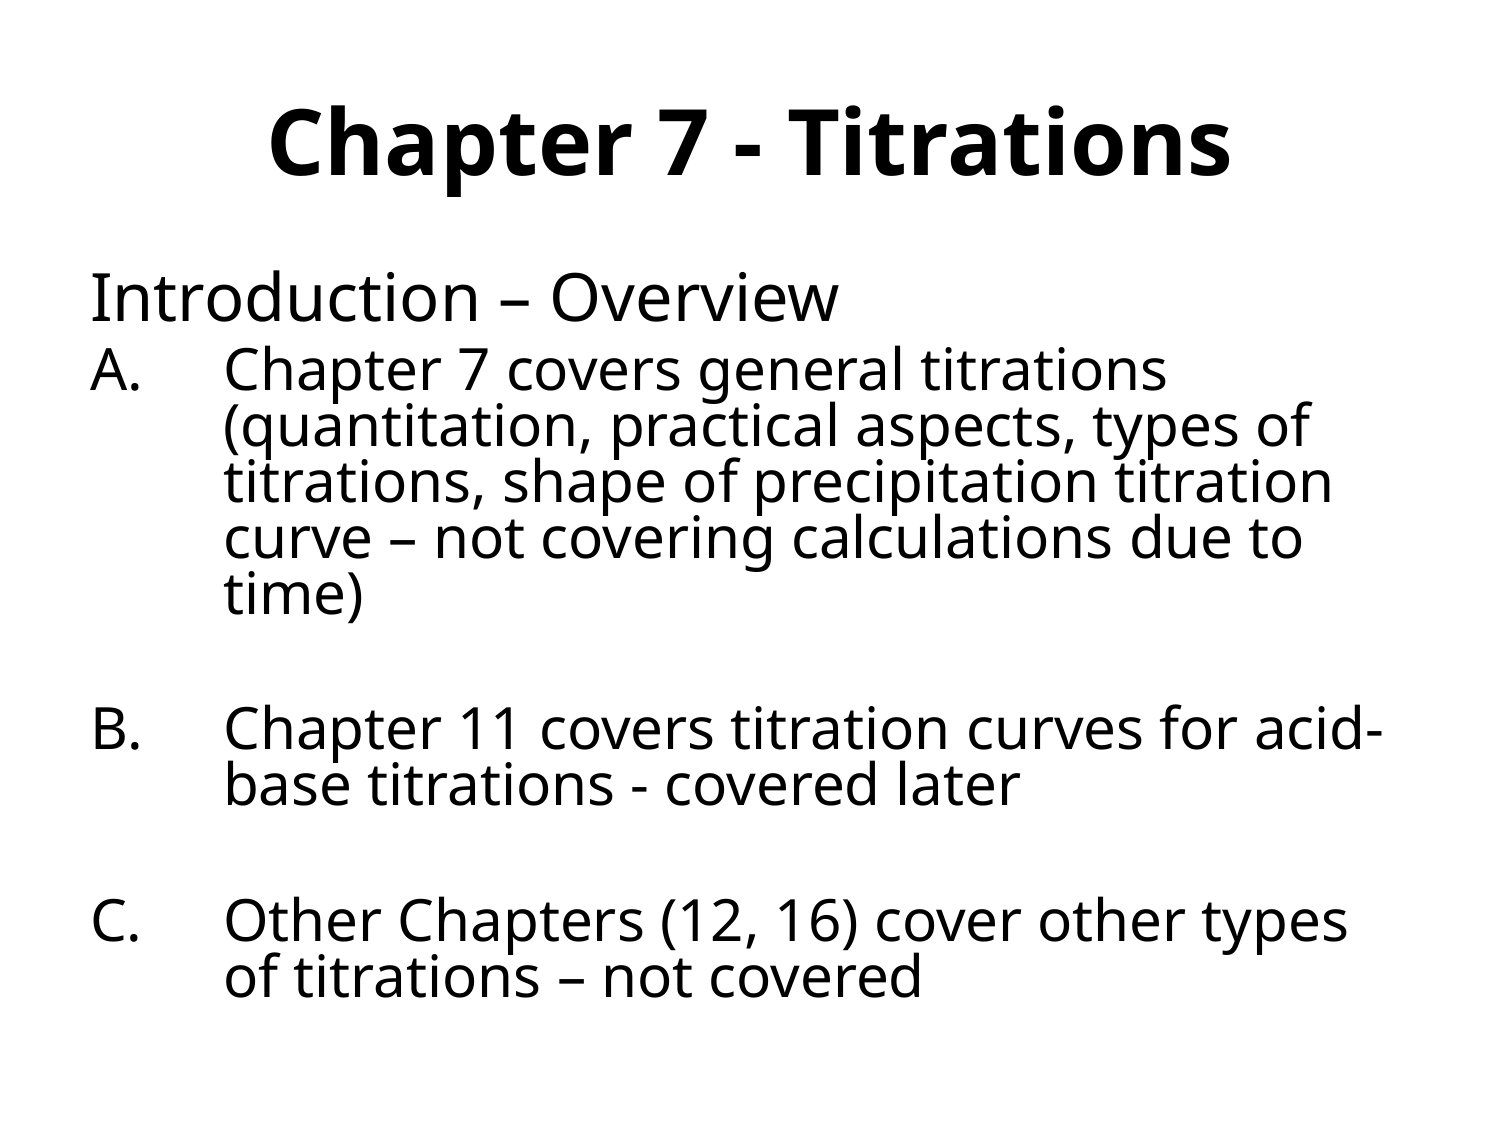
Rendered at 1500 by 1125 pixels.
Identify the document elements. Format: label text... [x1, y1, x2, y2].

title Chapter 7 - Titrations [74, 44, 1426, 233]
list Introduction – Overview Chapter 7 covers general titrations (quantitation, practical aspects, types of titrations, shape of precipitation titration curve – not covering calculations due to time) Chapter 11 covers titration curves for acid-base titrations - covered later Other Chapters (12, 16) cover other types of titrations – not covered [74, 262, 1426, 1006]
